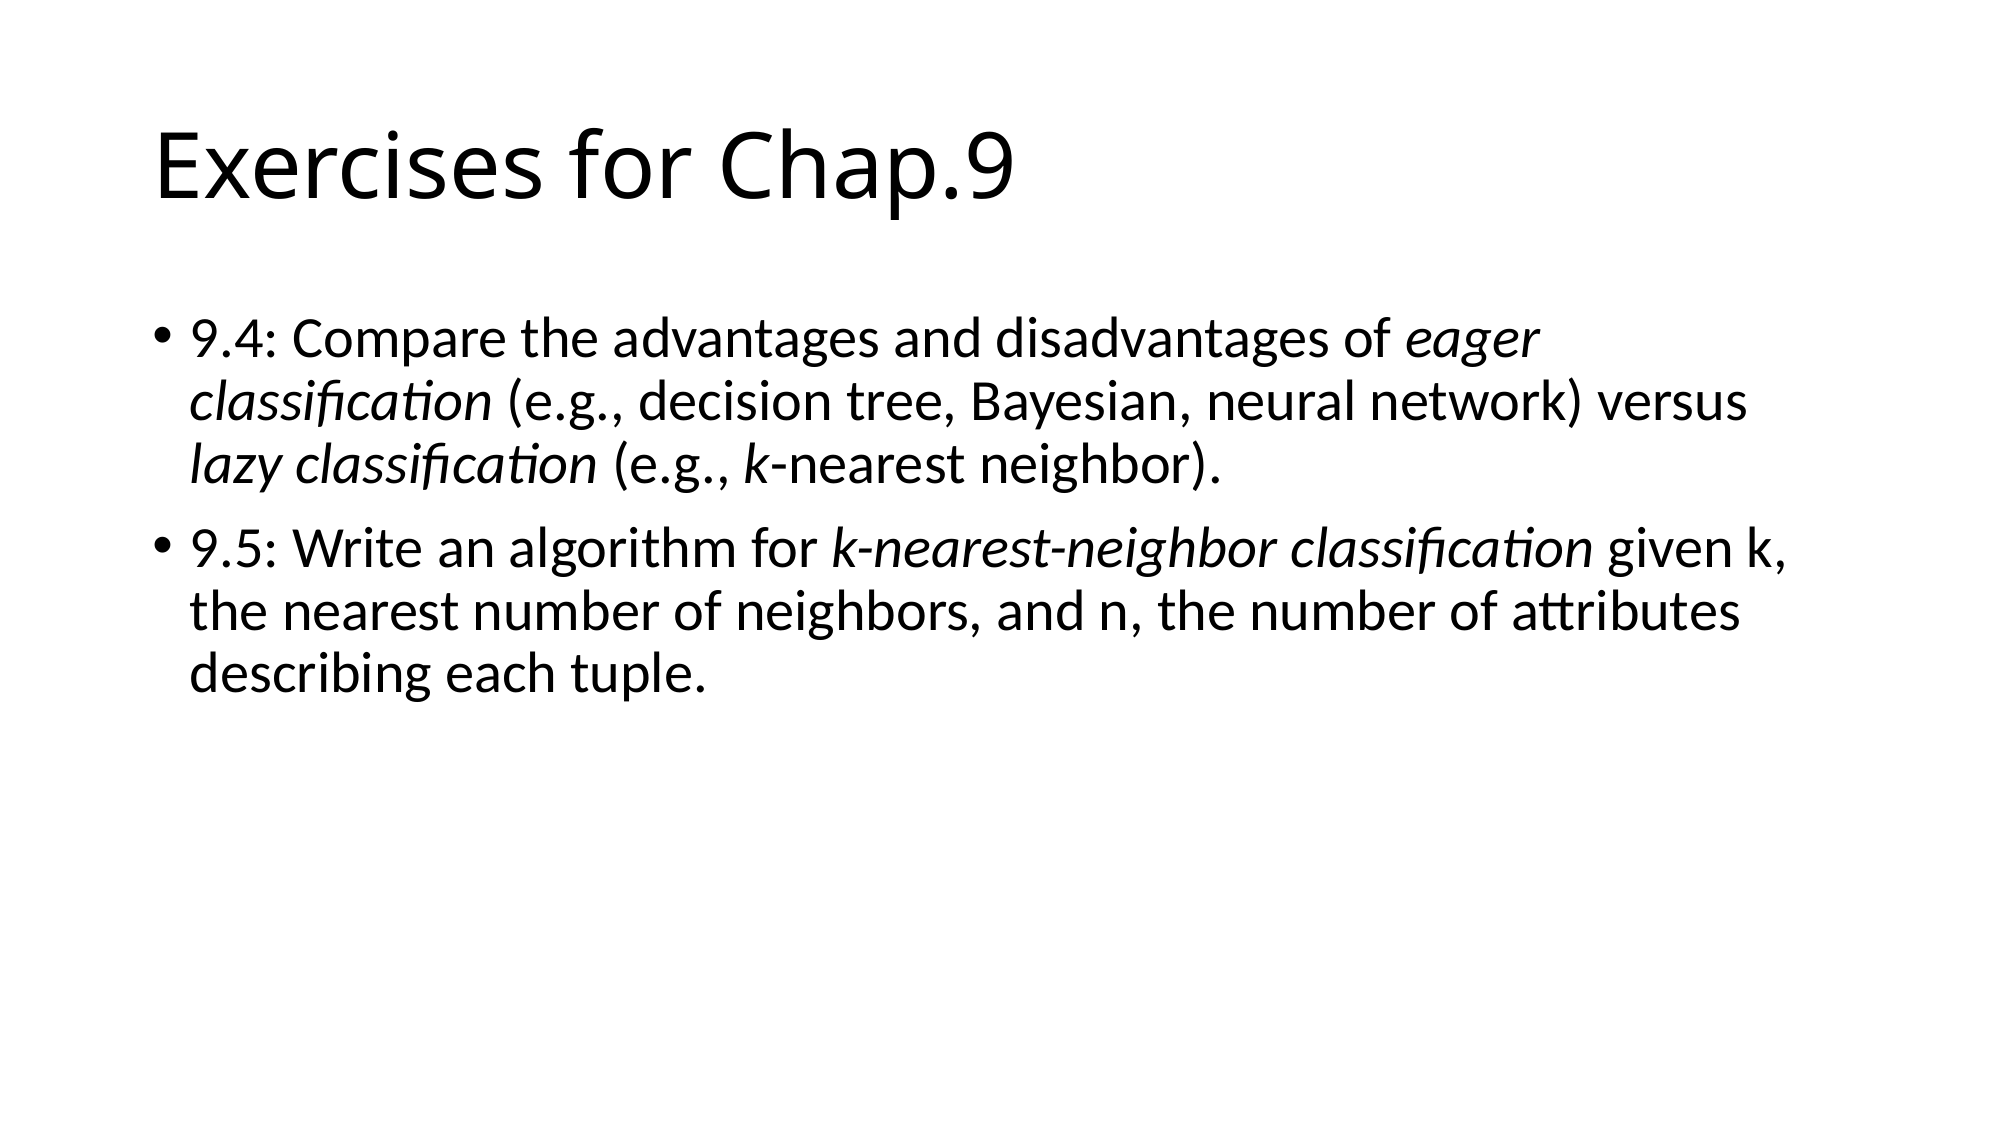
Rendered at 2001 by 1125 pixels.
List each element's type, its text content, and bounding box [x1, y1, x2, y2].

list 9.4: Compare the advantages and disadvantages of eager classification (e.g., decision tree, Bayesian, neural network) versus lazy classification (e.g., k-nearest neighbor). 9.5: Write an algorithm for k-nearest-neighbor classification given k, the nearest number of neighbors, and n, the number of attributes describing each tuple. [137, 299, 1863, 1014]
title Exercises for Chap.9 [137, 59, 1863, 278]
